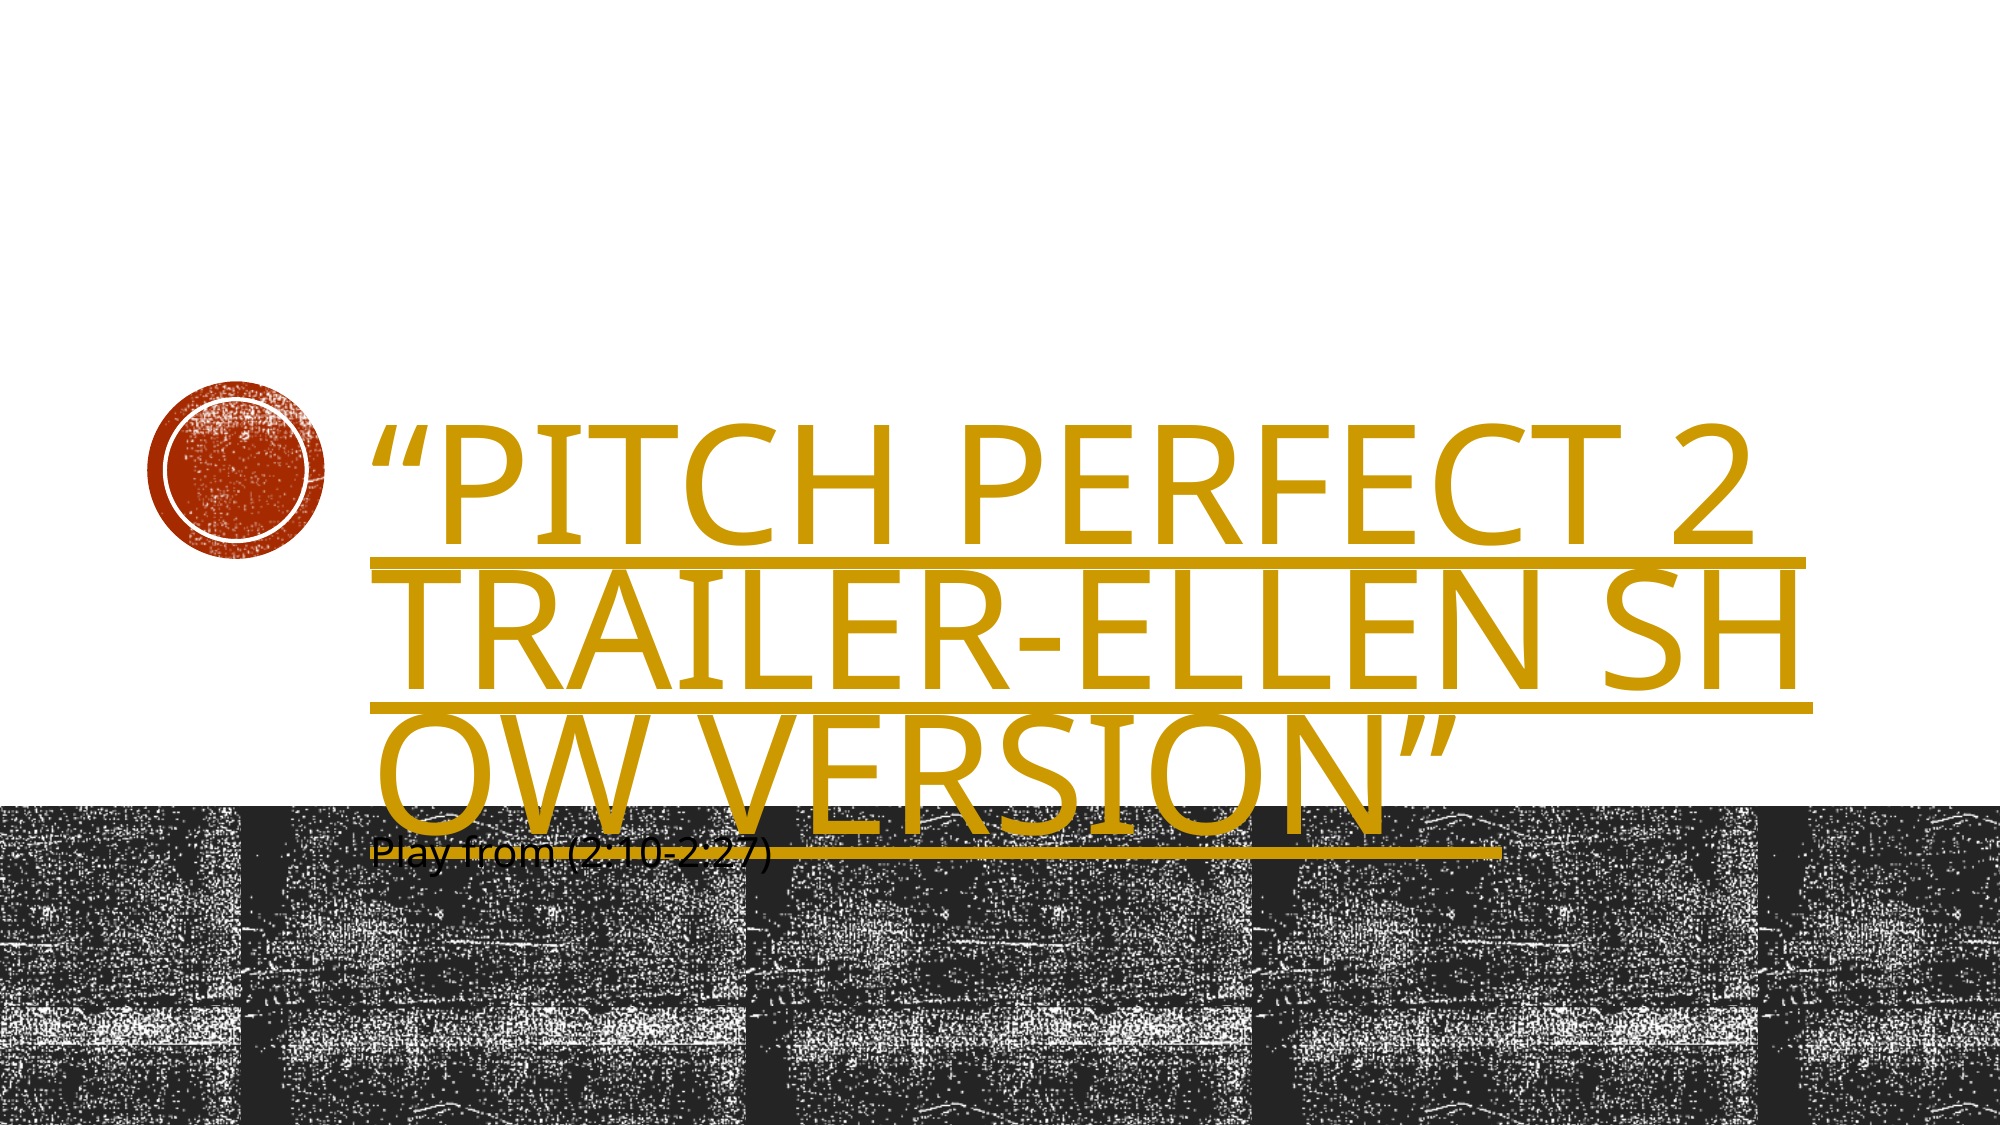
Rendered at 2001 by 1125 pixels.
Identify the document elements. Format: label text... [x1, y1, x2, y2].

list Play from (2:10-2:27) [355, 823, 1841, 999]
title “Pitch Perfect 2 Trailer-Ellen Show Version” [355, 201, 1878, 779]
